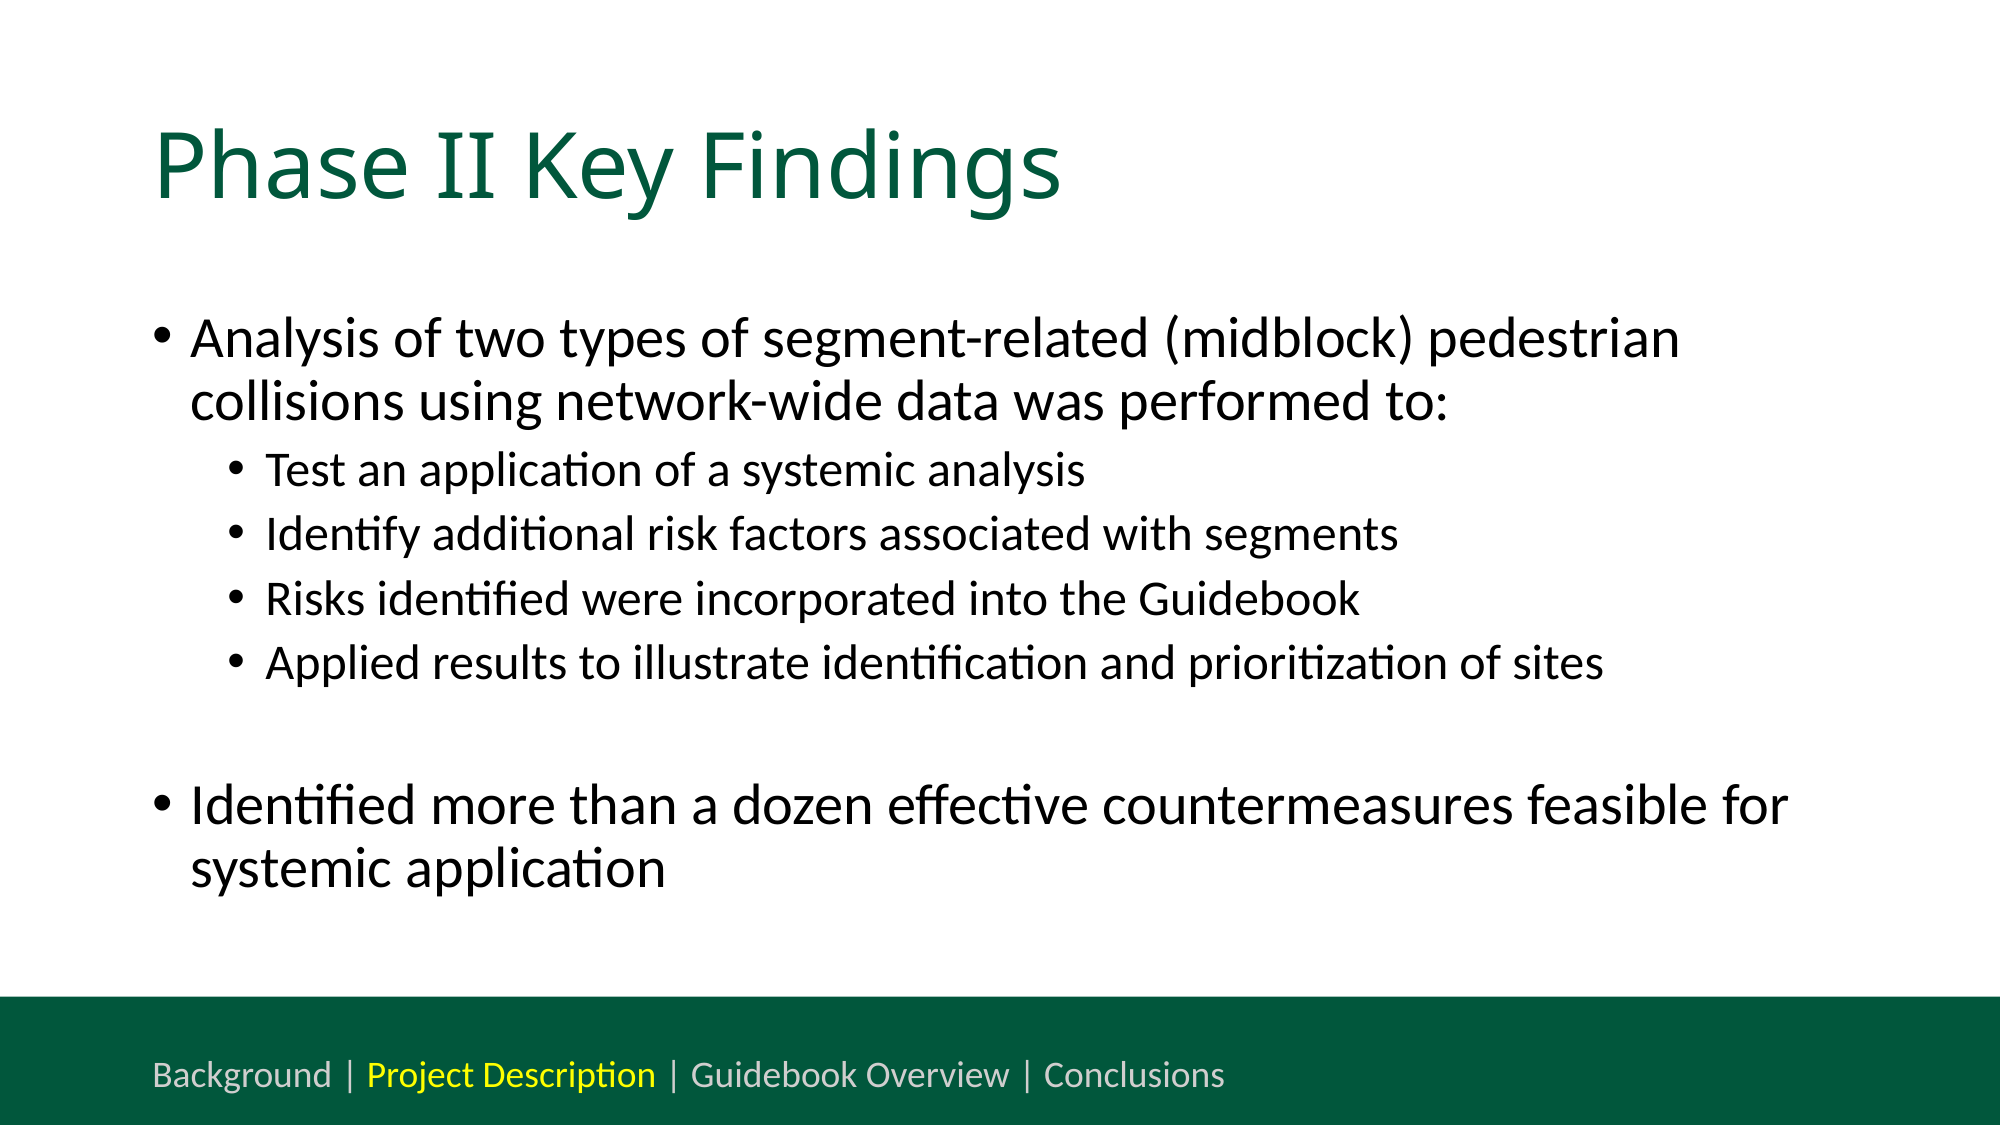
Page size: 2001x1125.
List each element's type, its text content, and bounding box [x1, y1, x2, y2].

title Phase II Key Findings [137, 59, 1863, 278]
list Analysis of two types of segment-related (midblock) pedestrian collisions using network-wide data was performed to: Test an application of a systemic analysis Identify additional risk factors associated with segments Risks identified were incorporated into the Guidebook Applied results to illustrate identification and prioritization of sites Identified more than a dozen effective countermeasures feasible for systemic application [137, 299, 1863, 1014]
text_box Background | Project Description | Guidebook Overview | Conclusions [137, 1042, 1392, 1103]
